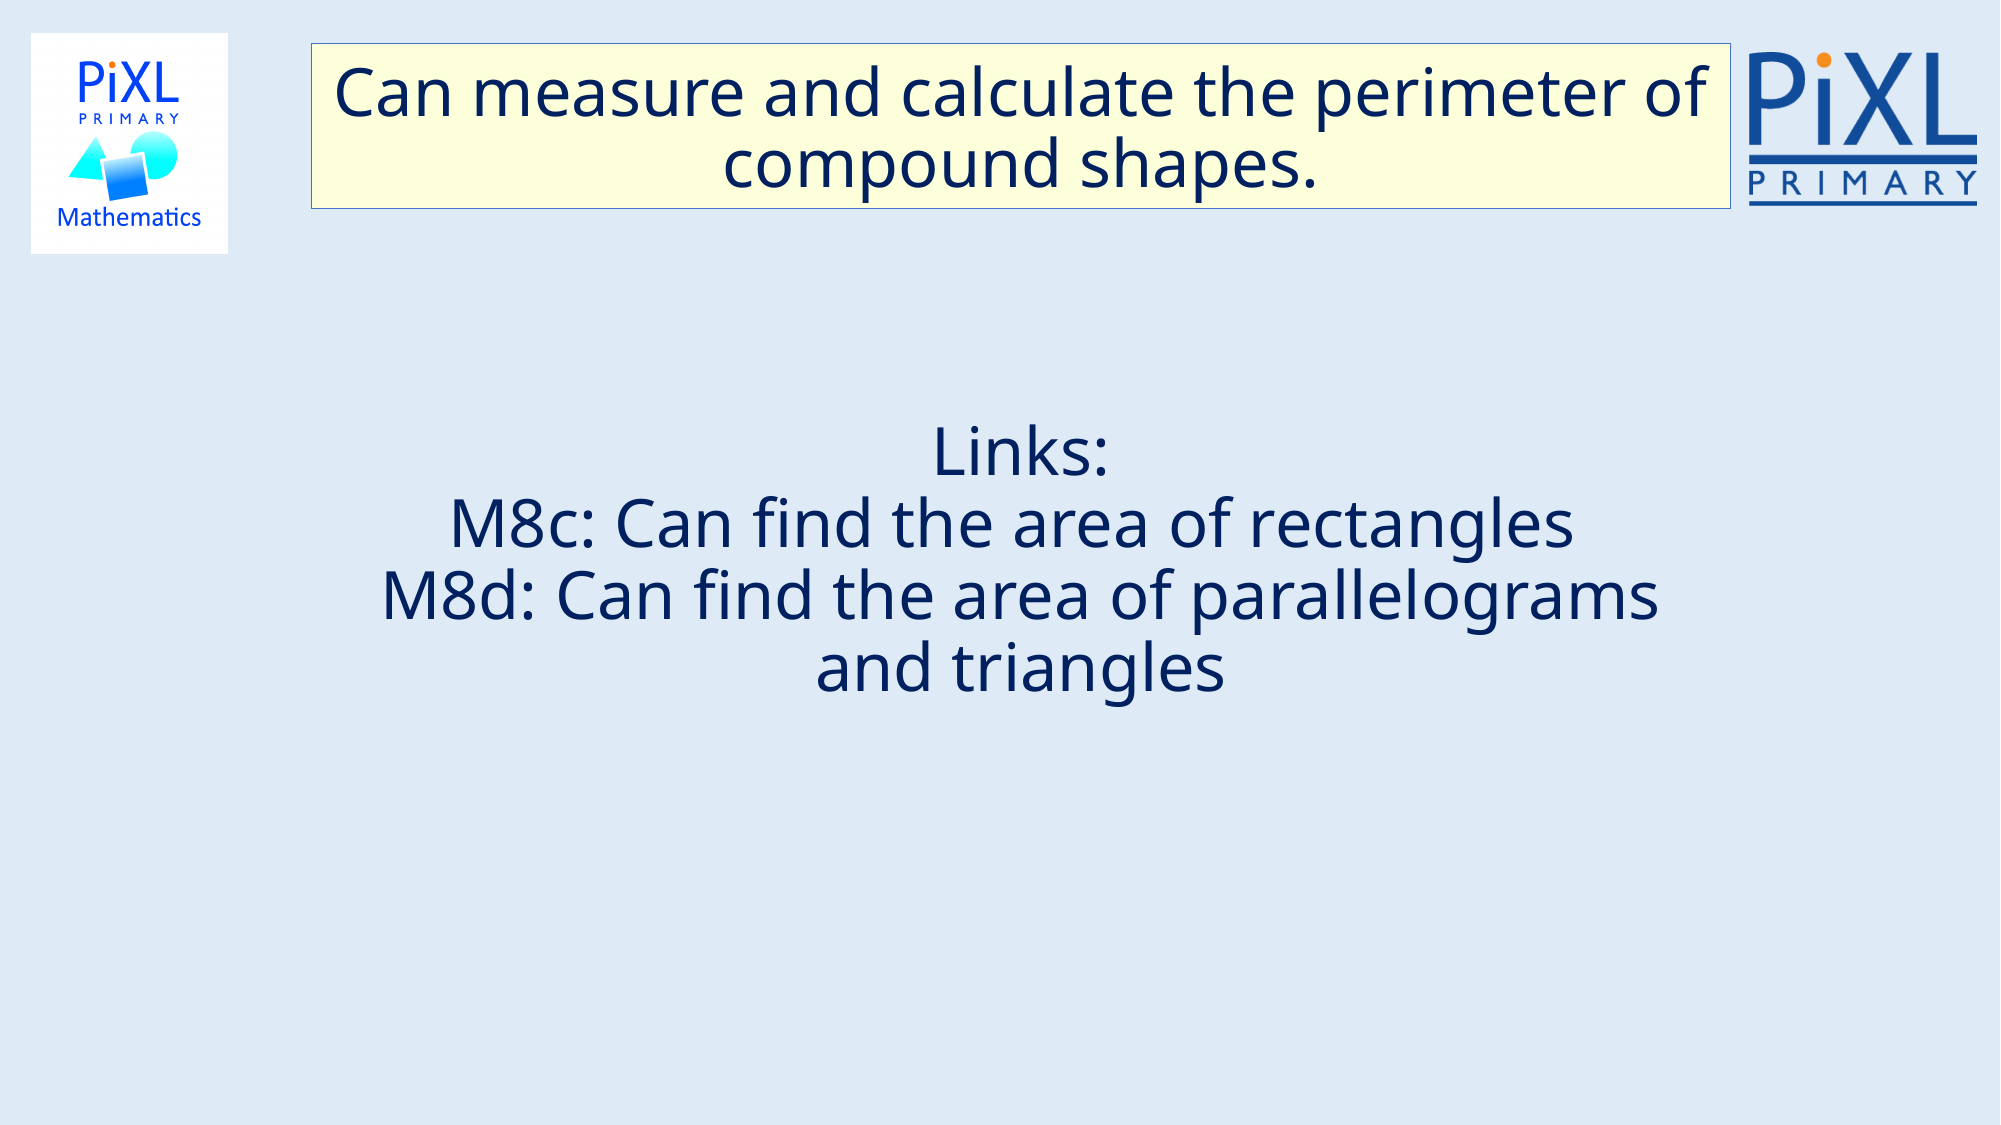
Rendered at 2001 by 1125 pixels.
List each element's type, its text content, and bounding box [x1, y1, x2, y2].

picture [30, 33, 228, 254]
text_box Can measure and calculate the perimeter of compound shapes. Links: M8c: Can find the area of rectangles M8d: Can find the area of parallelograms and triangles [311, 43, 1731, 209]
picture [1749, 52, 1977, 206]
